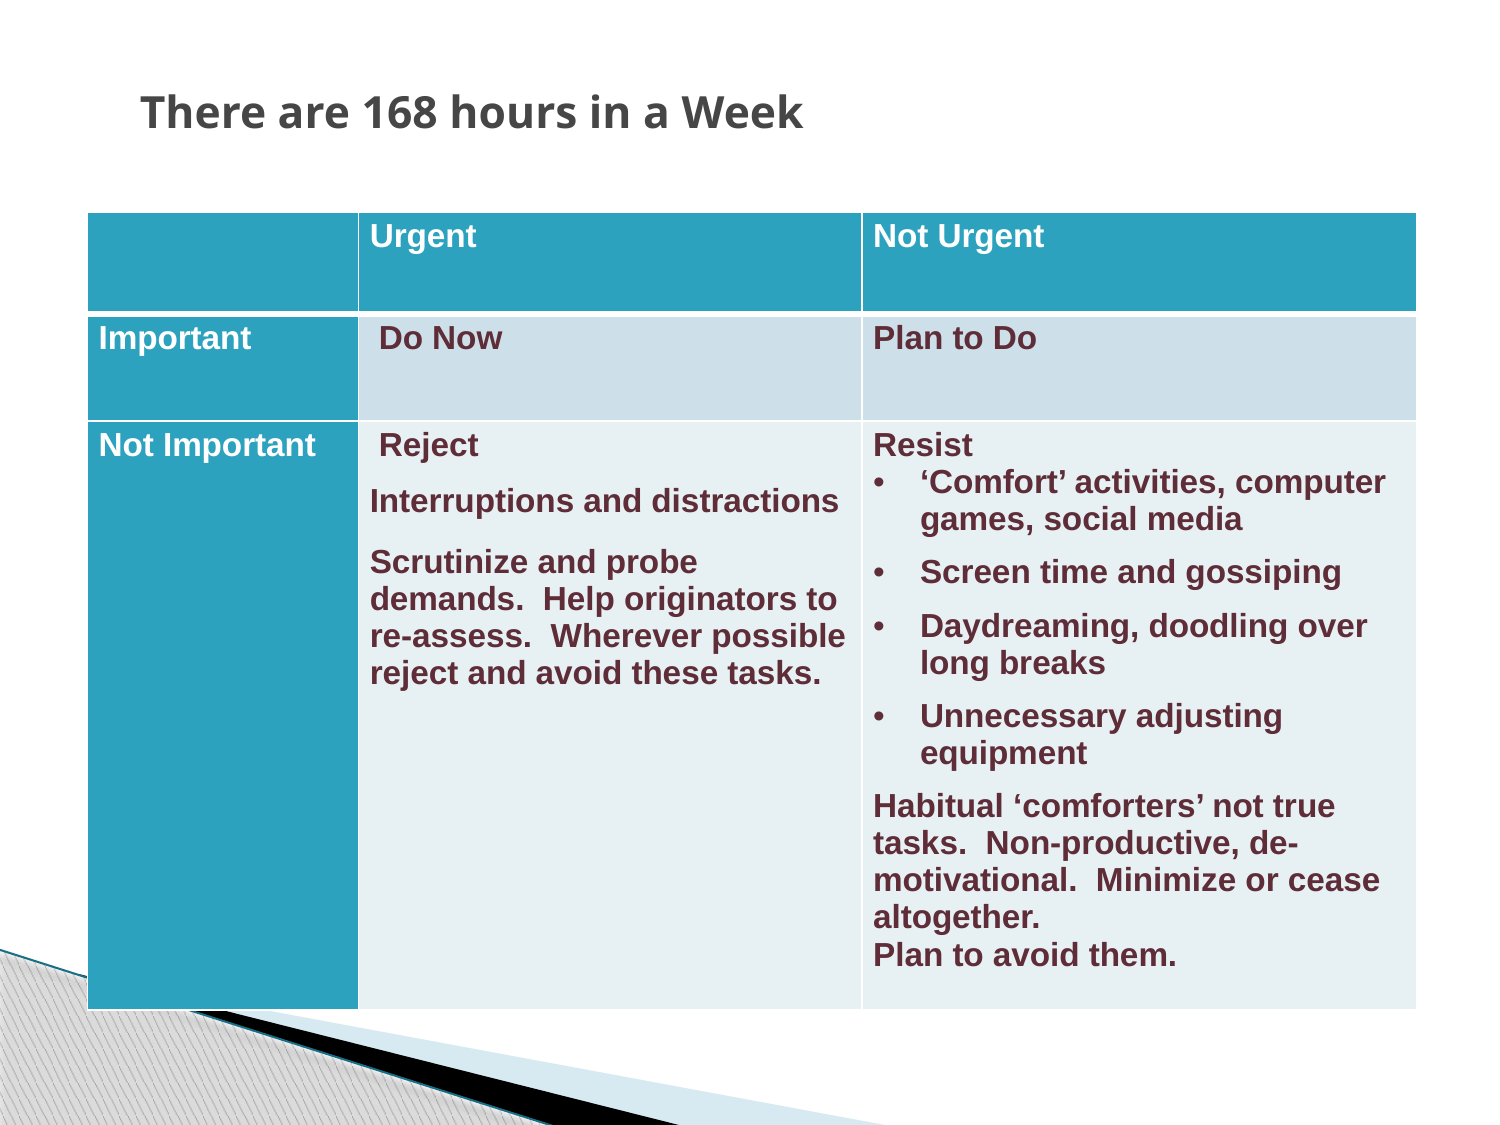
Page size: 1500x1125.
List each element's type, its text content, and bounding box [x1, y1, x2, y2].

table_cell Plan to Do [863, 317, 1416, 420]
table_cell Reject Interruptions and distractions Scrutinize and probe demands. Help originators to re-assess. Wherever possible reject and avoid these tasks. [359, 422, 861, 528]
table_cell Important [88, 317, 358, 420]
table_header Urgent [359, 213, 861, 311]
table_cell Not Important [88, 422, 358, 1009]
title There are 168 hours in a Week [125, 12, 1475, 150]
table_header Not Urgent [863, 213, 1416, 311]
table_cell Reject Interruptions and distractions Scrutinize and probe demands. Help originators to re-assess. Wherever possible reject and avoid these tasks. [359, 668, 861, 1009]
table_header [88, 213, 358, 311]
text_box [212, 528, 1213, 668]
table_cell Resist ‘Comfort’ activities, computer games, social media Screen time and gossiping Daydreaming, doodling over long breaks Unnecessary adjusting equipment Habitual ‘comforters’ not true tasks. Non-productive, de-motivational. Minimize or cease altogether. Plan to avoid them. [863, 422, 1416, 1009]
table_cell Do Now [359, 317, 861, 420]
